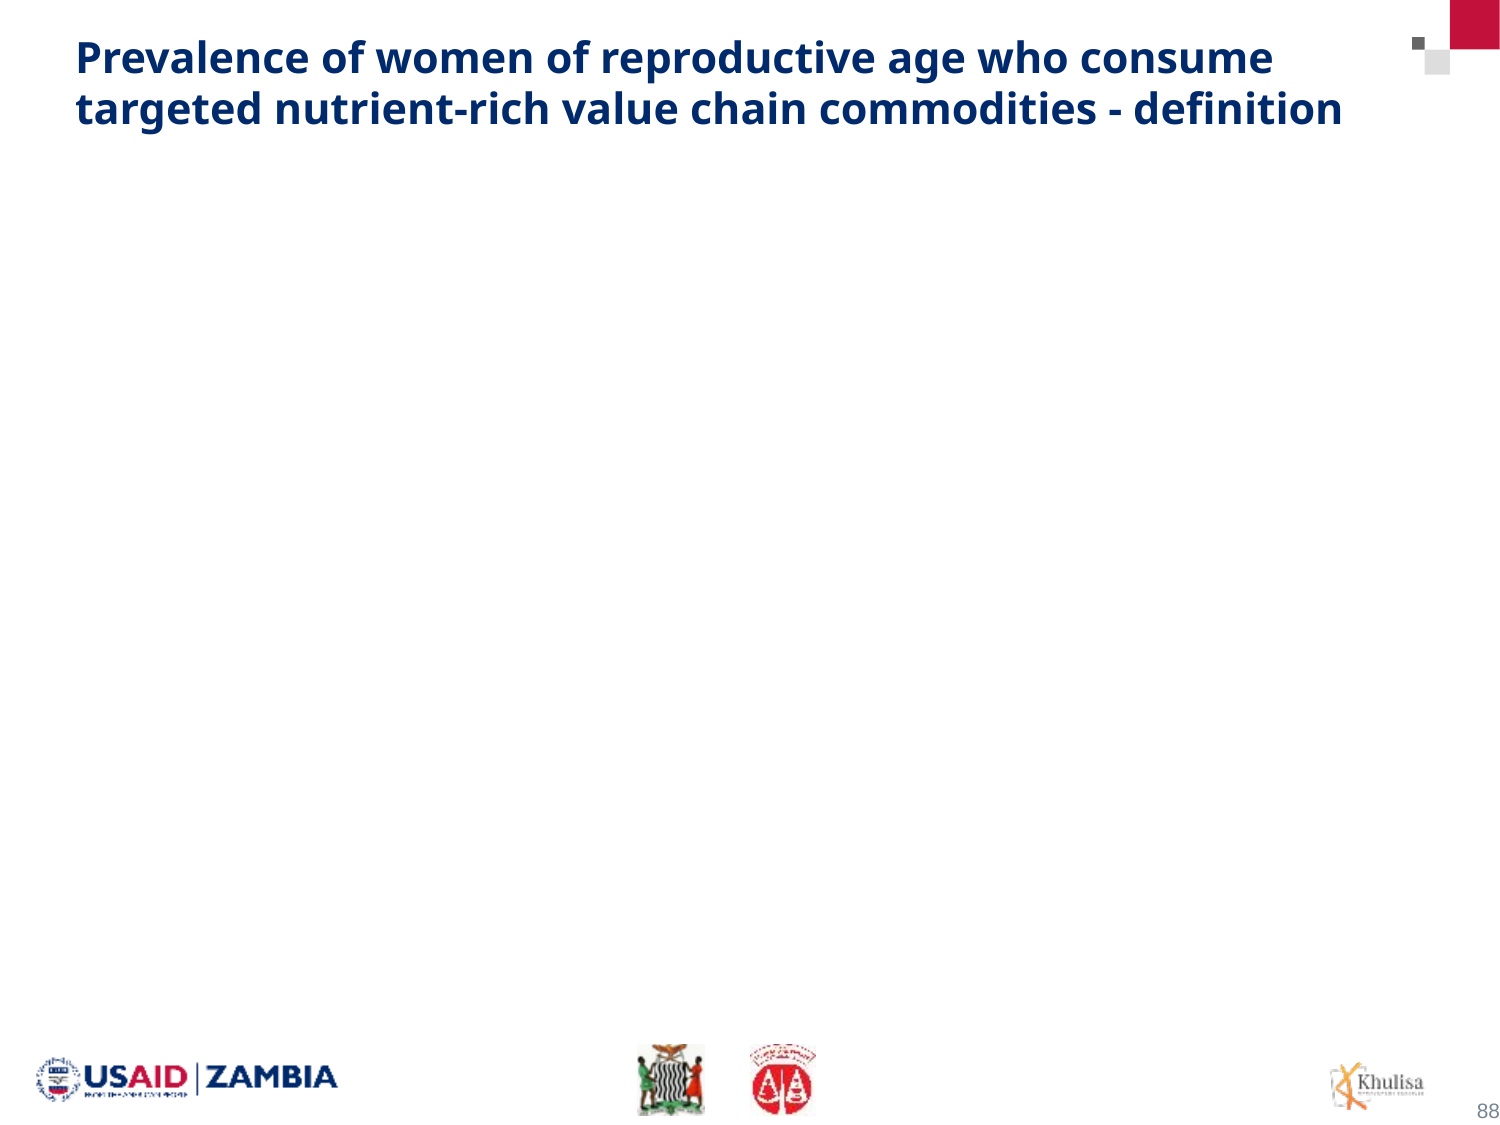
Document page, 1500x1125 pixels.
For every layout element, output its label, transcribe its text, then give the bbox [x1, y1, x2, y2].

picture [750, 1044, 816, 1116]
title Prevalence of women of reproductive age who consume targeted nutrient-rich value chain commodities - definition [75, 29, 1413, 148]
slide_number 88 [1449, 1078, 1500, 1123]
picture [637, 1044, 705, 1116]
picture [1330, 1062, 1425, 1110]
picture [24, 1050, 346, 1110]
